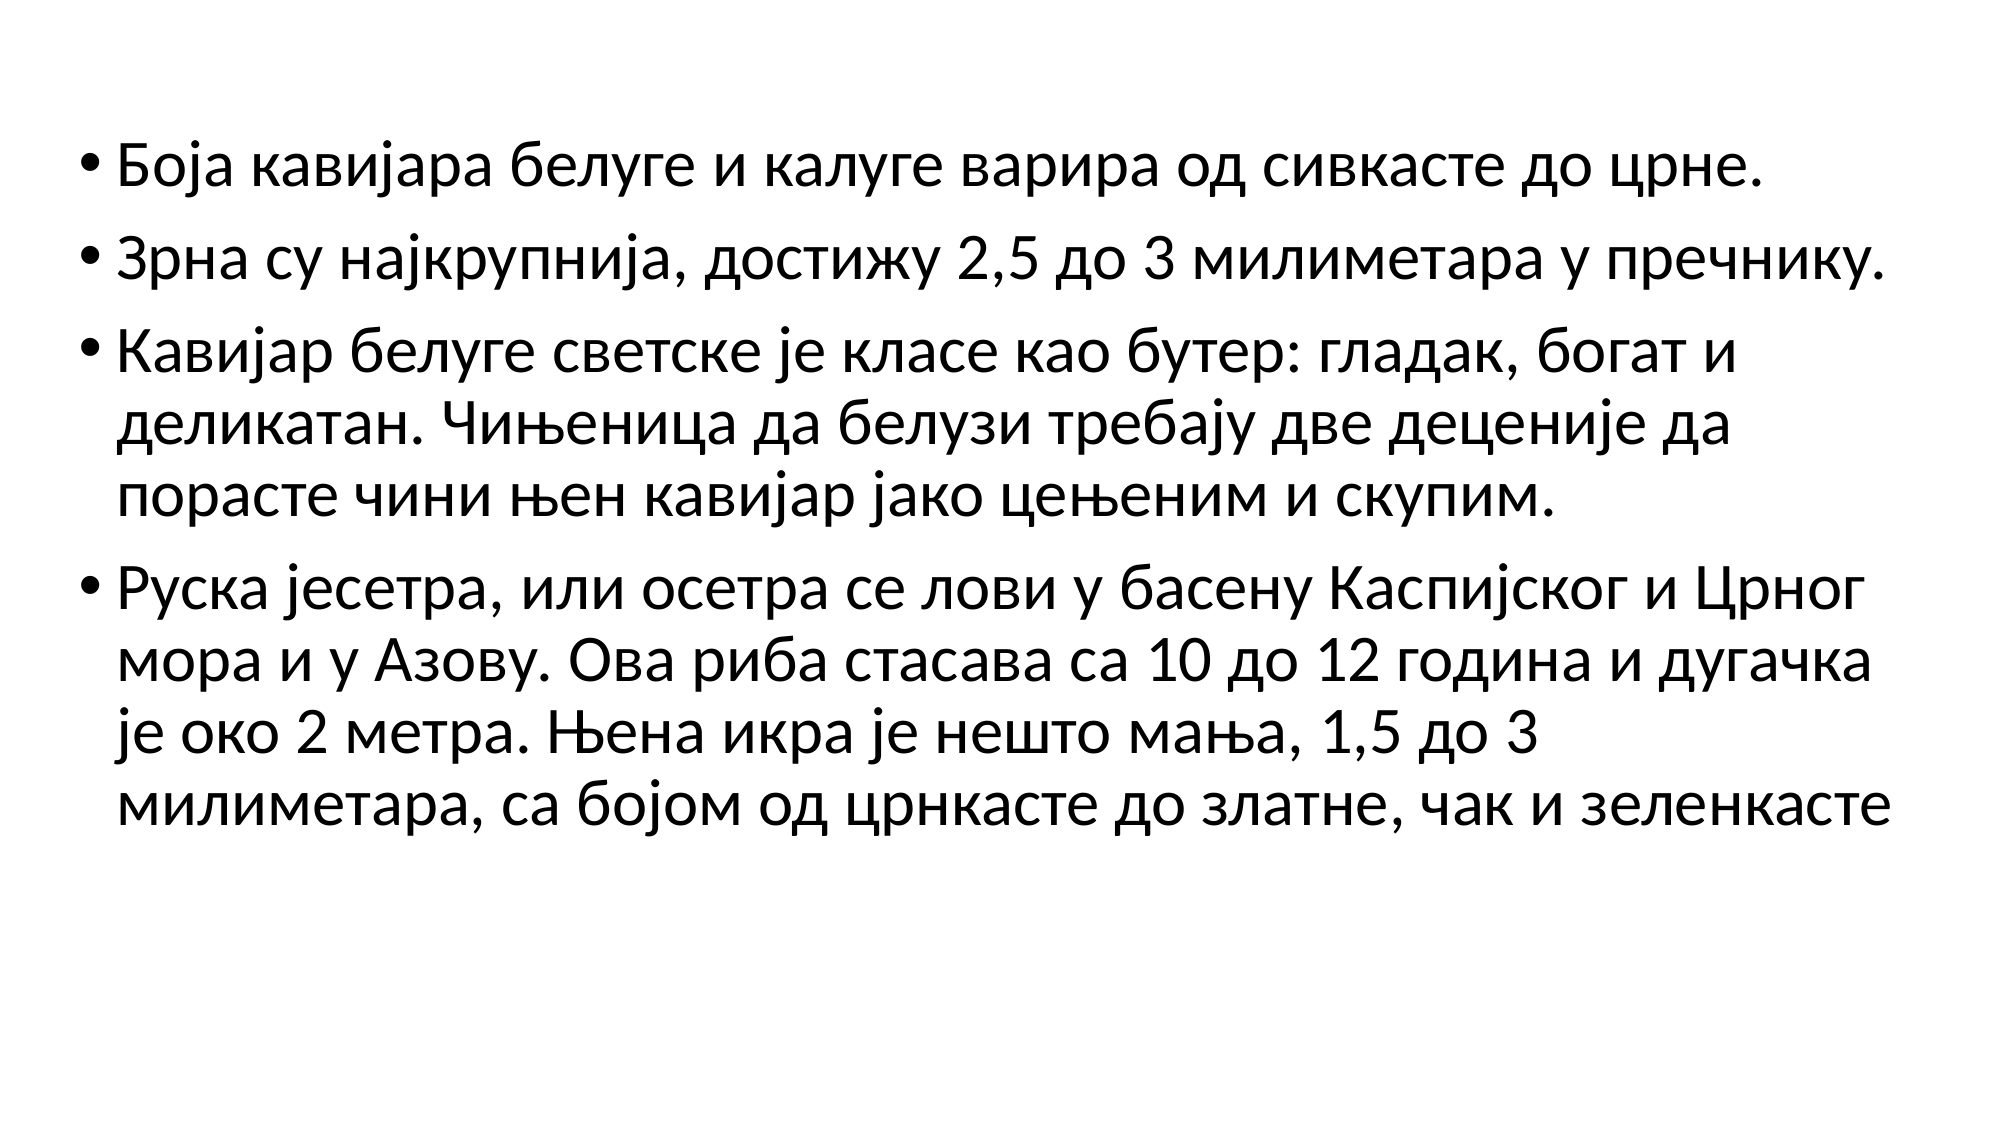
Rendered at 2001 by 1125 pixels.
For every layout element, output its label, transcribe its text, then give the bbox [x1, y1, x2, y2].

list Боја кавијара белуге и калуге варира од сивкасте до црне. Зрна су најкрупнија, достижу 2,5 до 3 милиметара у пречнику. Кавијар белуге светске је класе као бутер: гладак, богат и деликатан. Чињеница да белузи требају две деценије да порасте чини њен кавијар јако цењеним и скупим. Руска јесетра, или осетра се лови у басену Каспијског и Црног мора и у Азову. Ова риба стасава са 10 до 12 година и дугачка је око 2 метра. Њена икра је нешто мања, 1,5 до 3 милиметара, са бојом од црнкасте до златне, чак и зеленкасте [63, 121, 1938, 1014]
